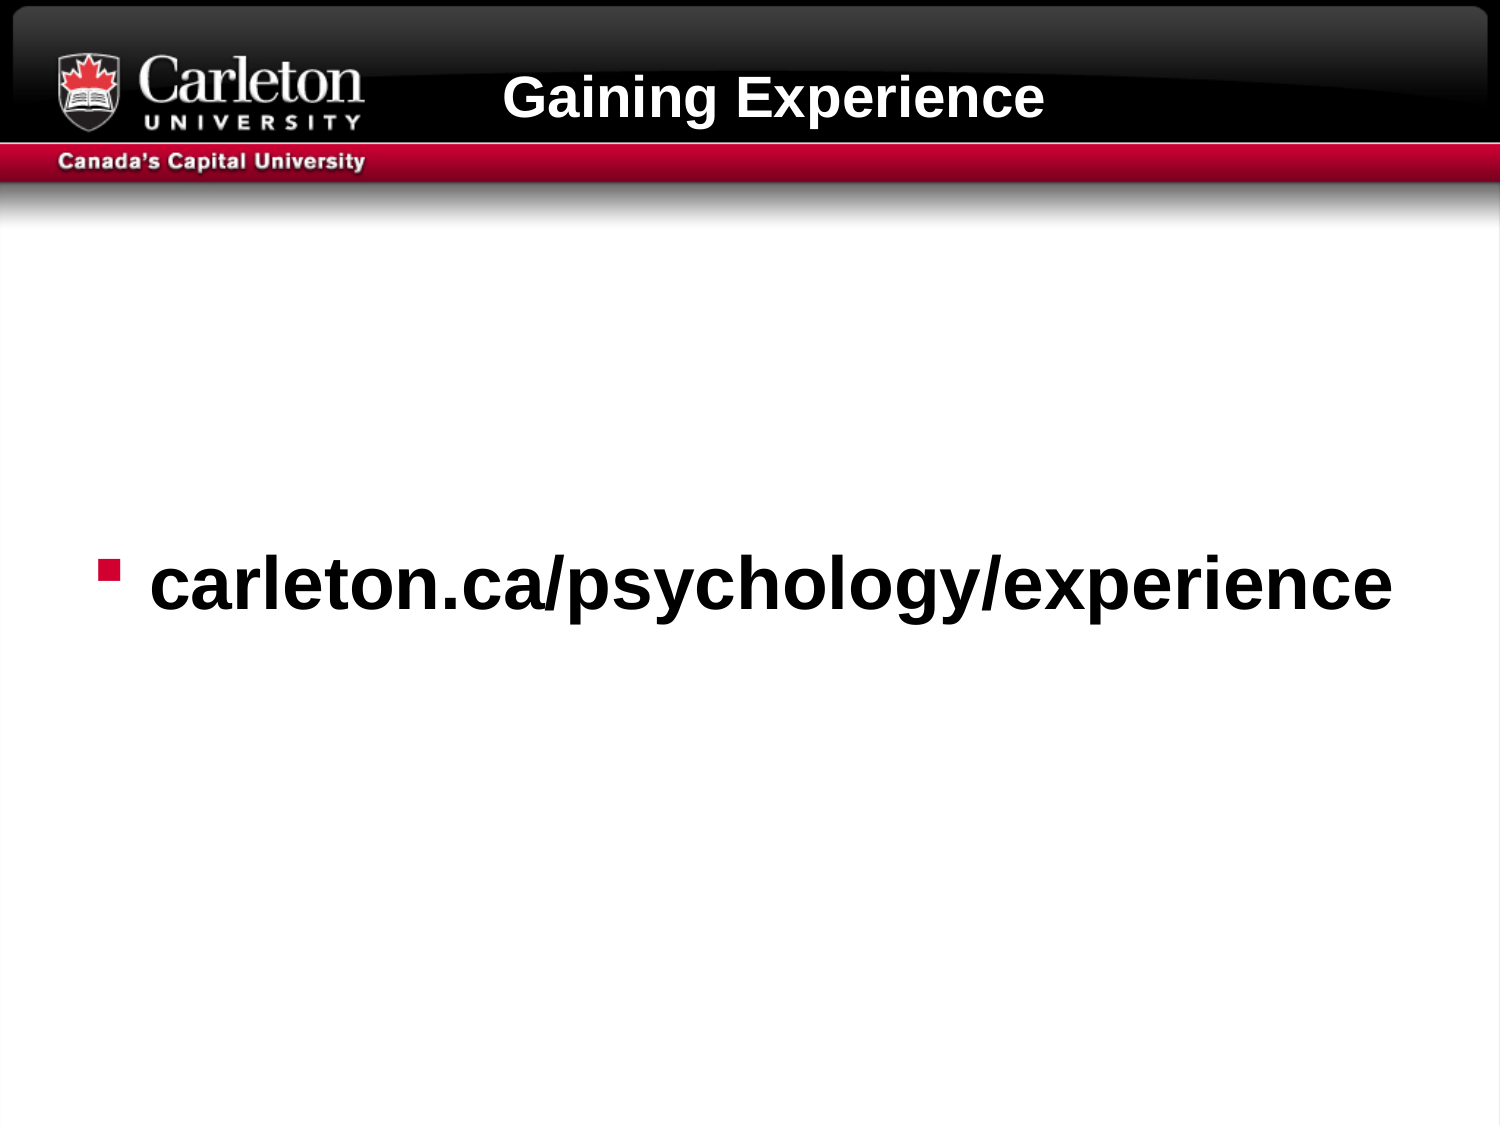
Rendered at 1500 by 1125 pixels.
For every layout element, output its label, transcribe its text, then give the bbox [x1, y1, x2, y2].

list carleton.ca/psychology/experience [76, 527, 1412, 627]
title Gaining Experience [487, 37, 1438, 150]
picture [0, 0, 1500, 1125]
